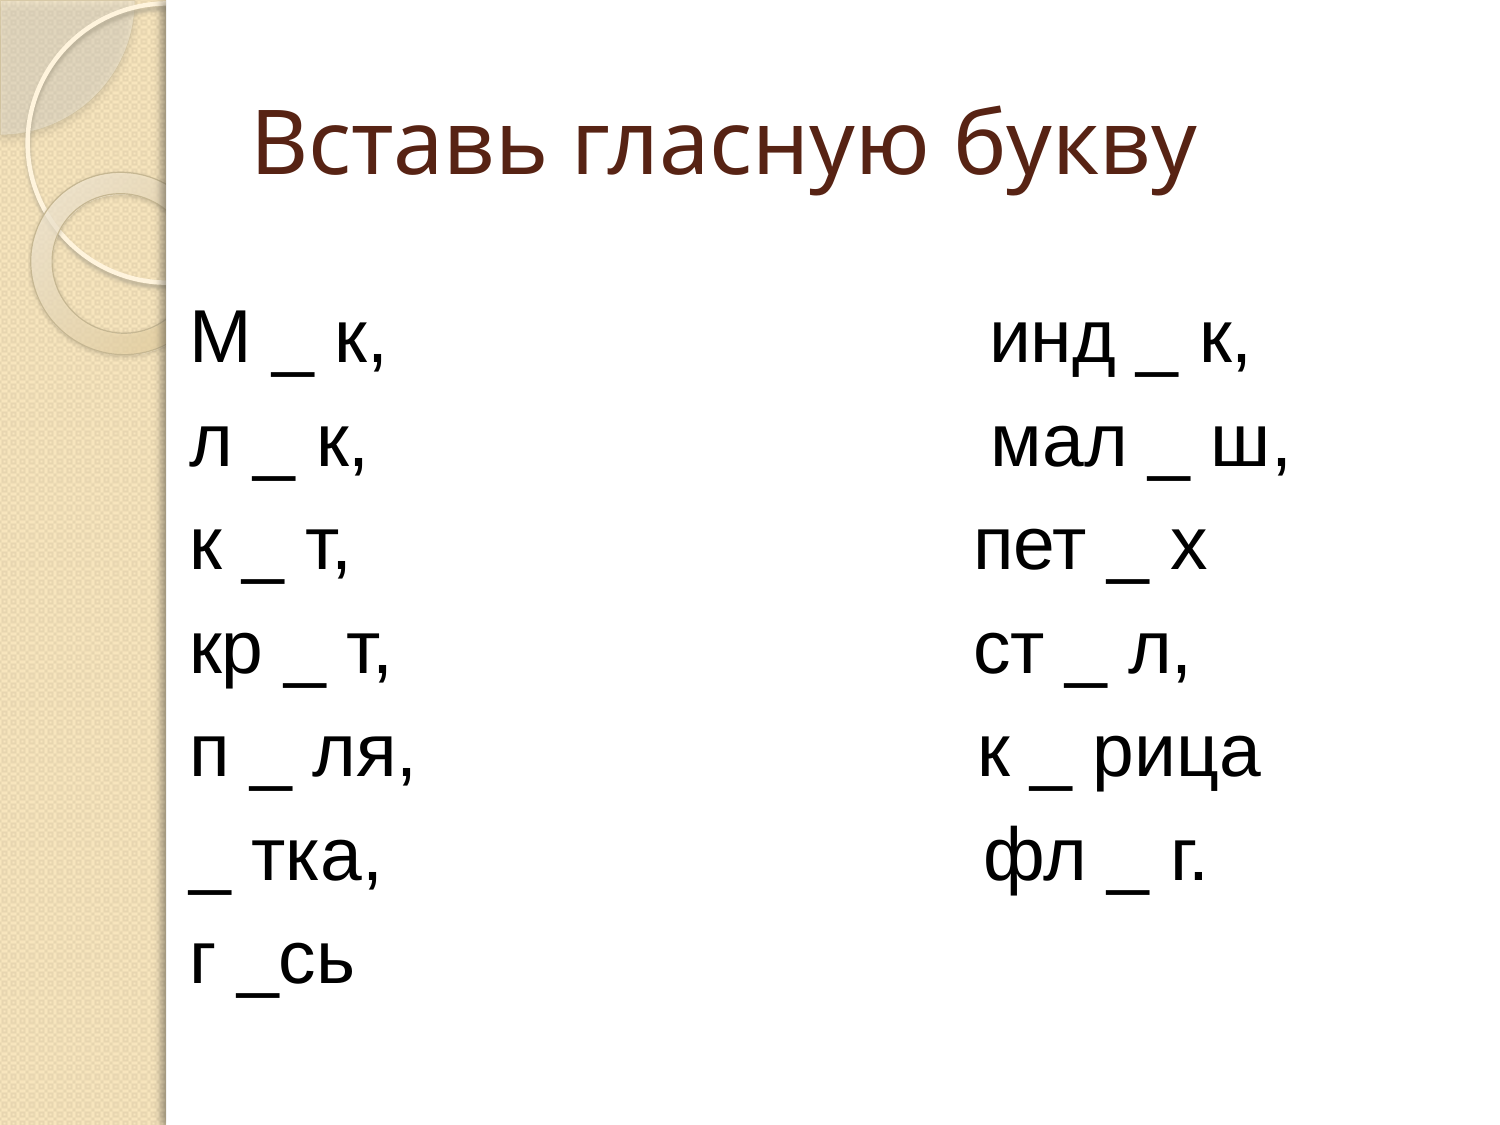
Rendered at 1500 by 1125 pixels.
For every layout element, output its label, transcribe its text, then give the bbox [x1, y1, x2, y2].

text_box М _ к, инд _ к, л _ к, мал _ ш, к _ т, пет _ х кр _ т, ст _ л, п _ ля, к _ рица _ тка, фл _ г. г _сь [112, 267, 1341, 1007]
title Вставь гласную букву [235, 45, 1466, 233]
